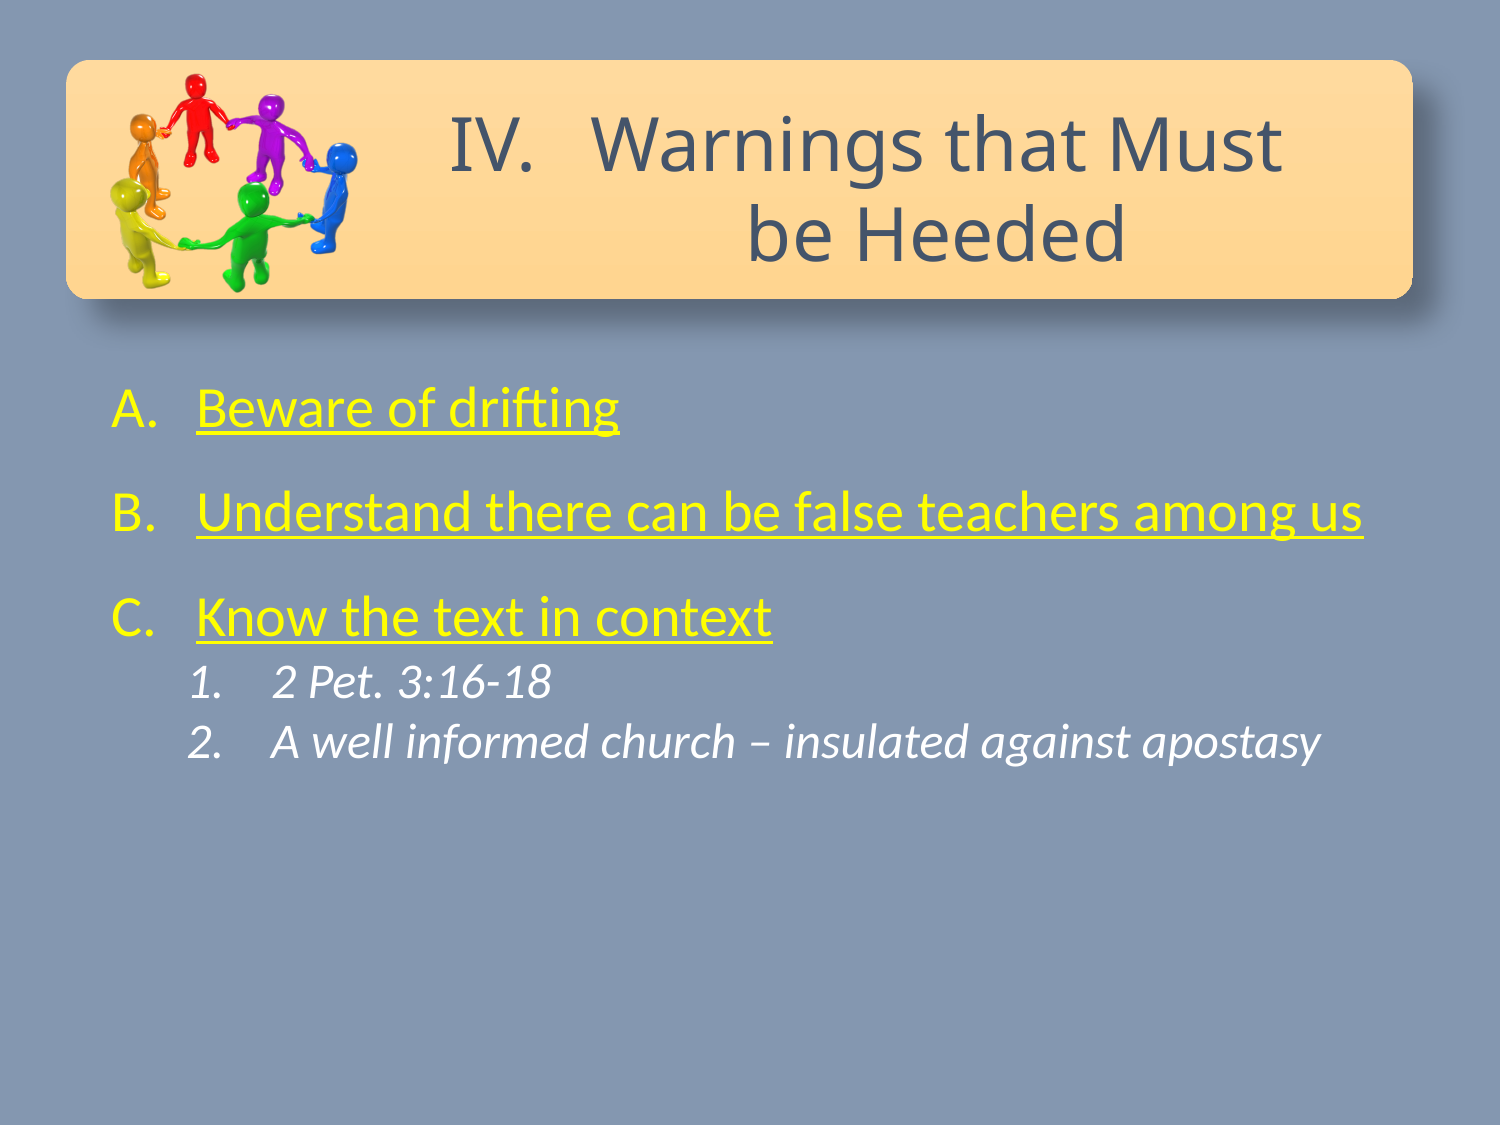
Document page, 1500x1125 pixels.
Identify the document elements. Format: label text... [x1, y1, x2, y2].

text_box Beware of drifting Understand there can be false teachers among us Know the text in context 2 Pet. 3:16-18 A well informed church – insulated against apostasy [96, 361, 1441, 776]
text_box Warnings that Must be Heeded [406, 88, 1328, 284]
picture [66, 60, 391, 304]
